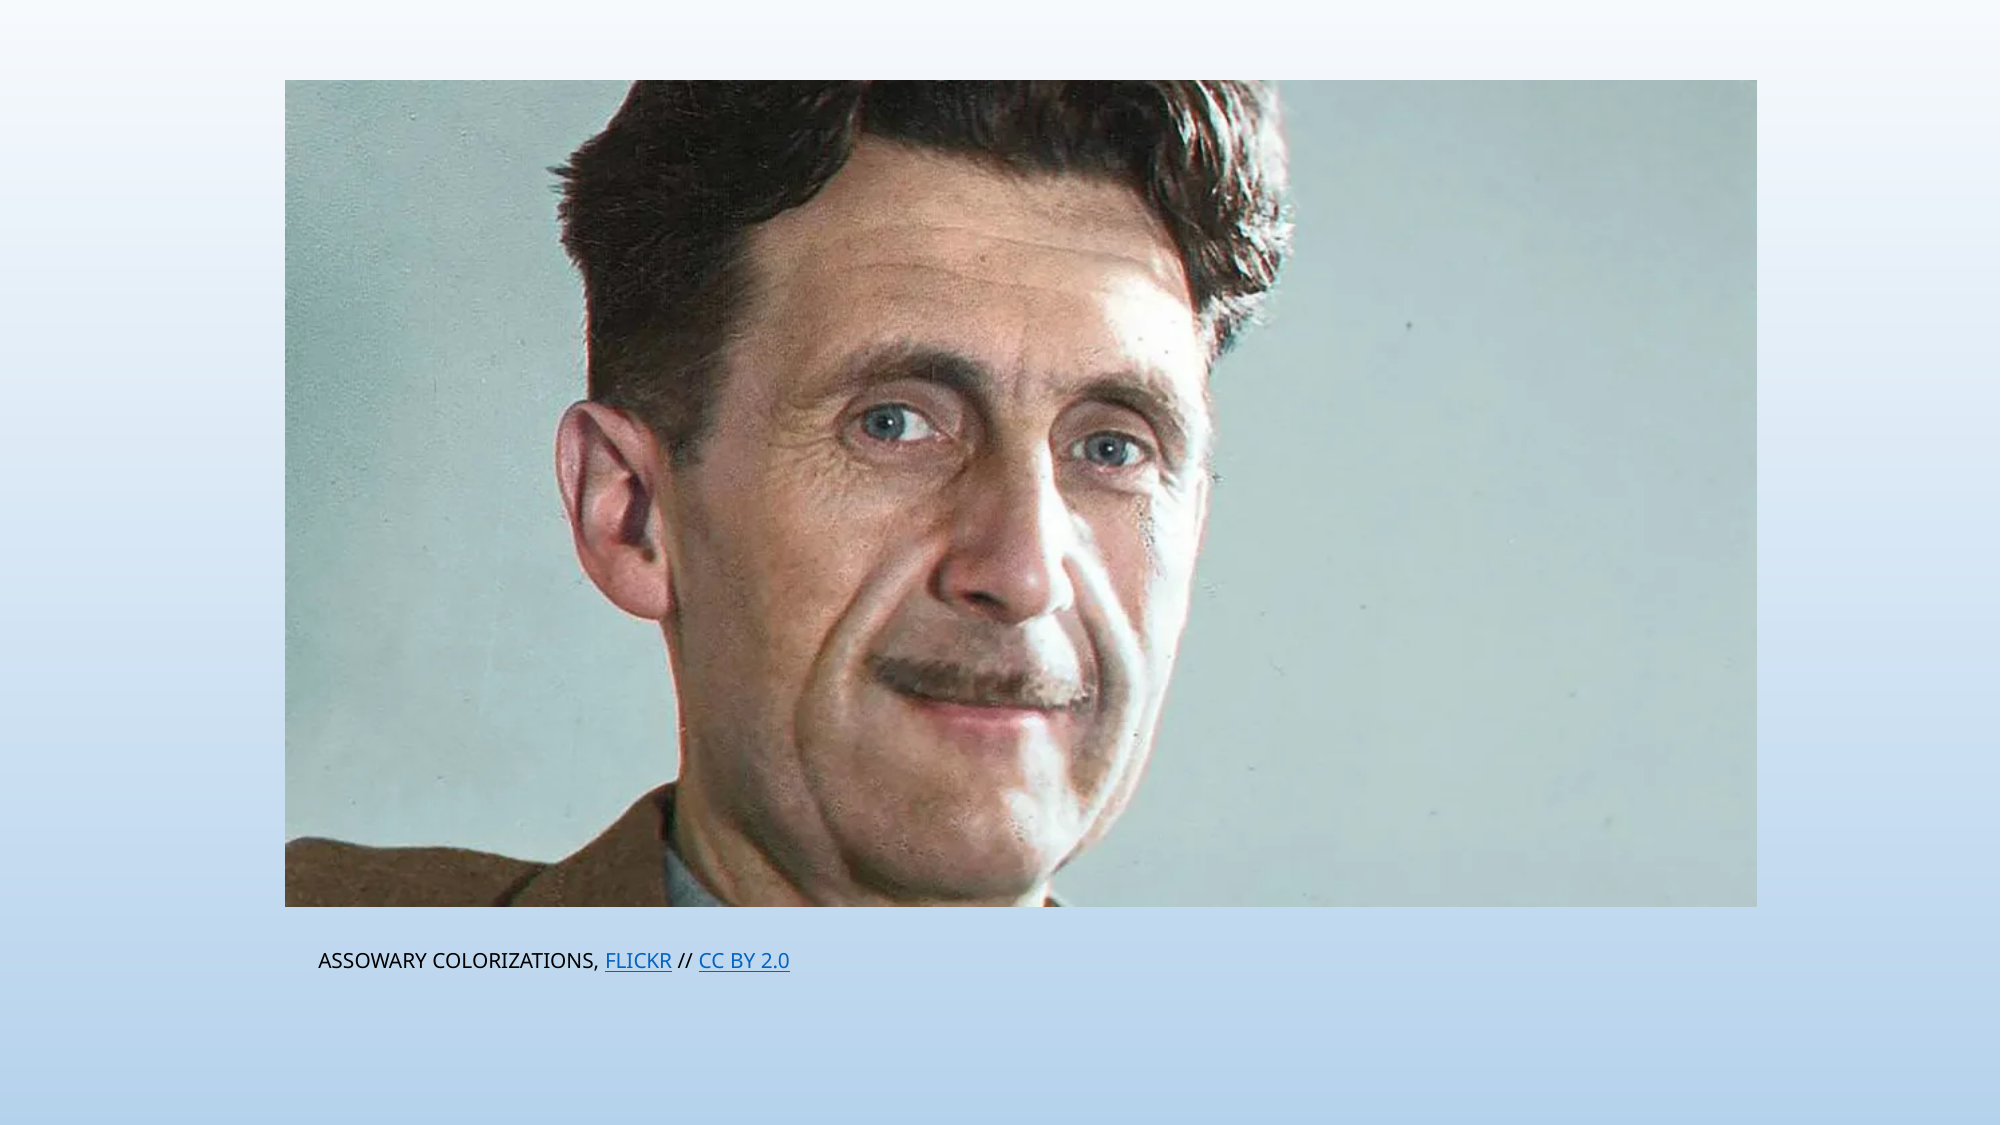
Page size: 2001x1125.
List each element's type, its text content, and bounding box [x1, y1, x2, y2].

text_box ASSOWARY COLORIZATIONS, FLICKR // CC BY 2.0 [303, 940, 805, 984]
picture [285, 80, 1757, 907]
